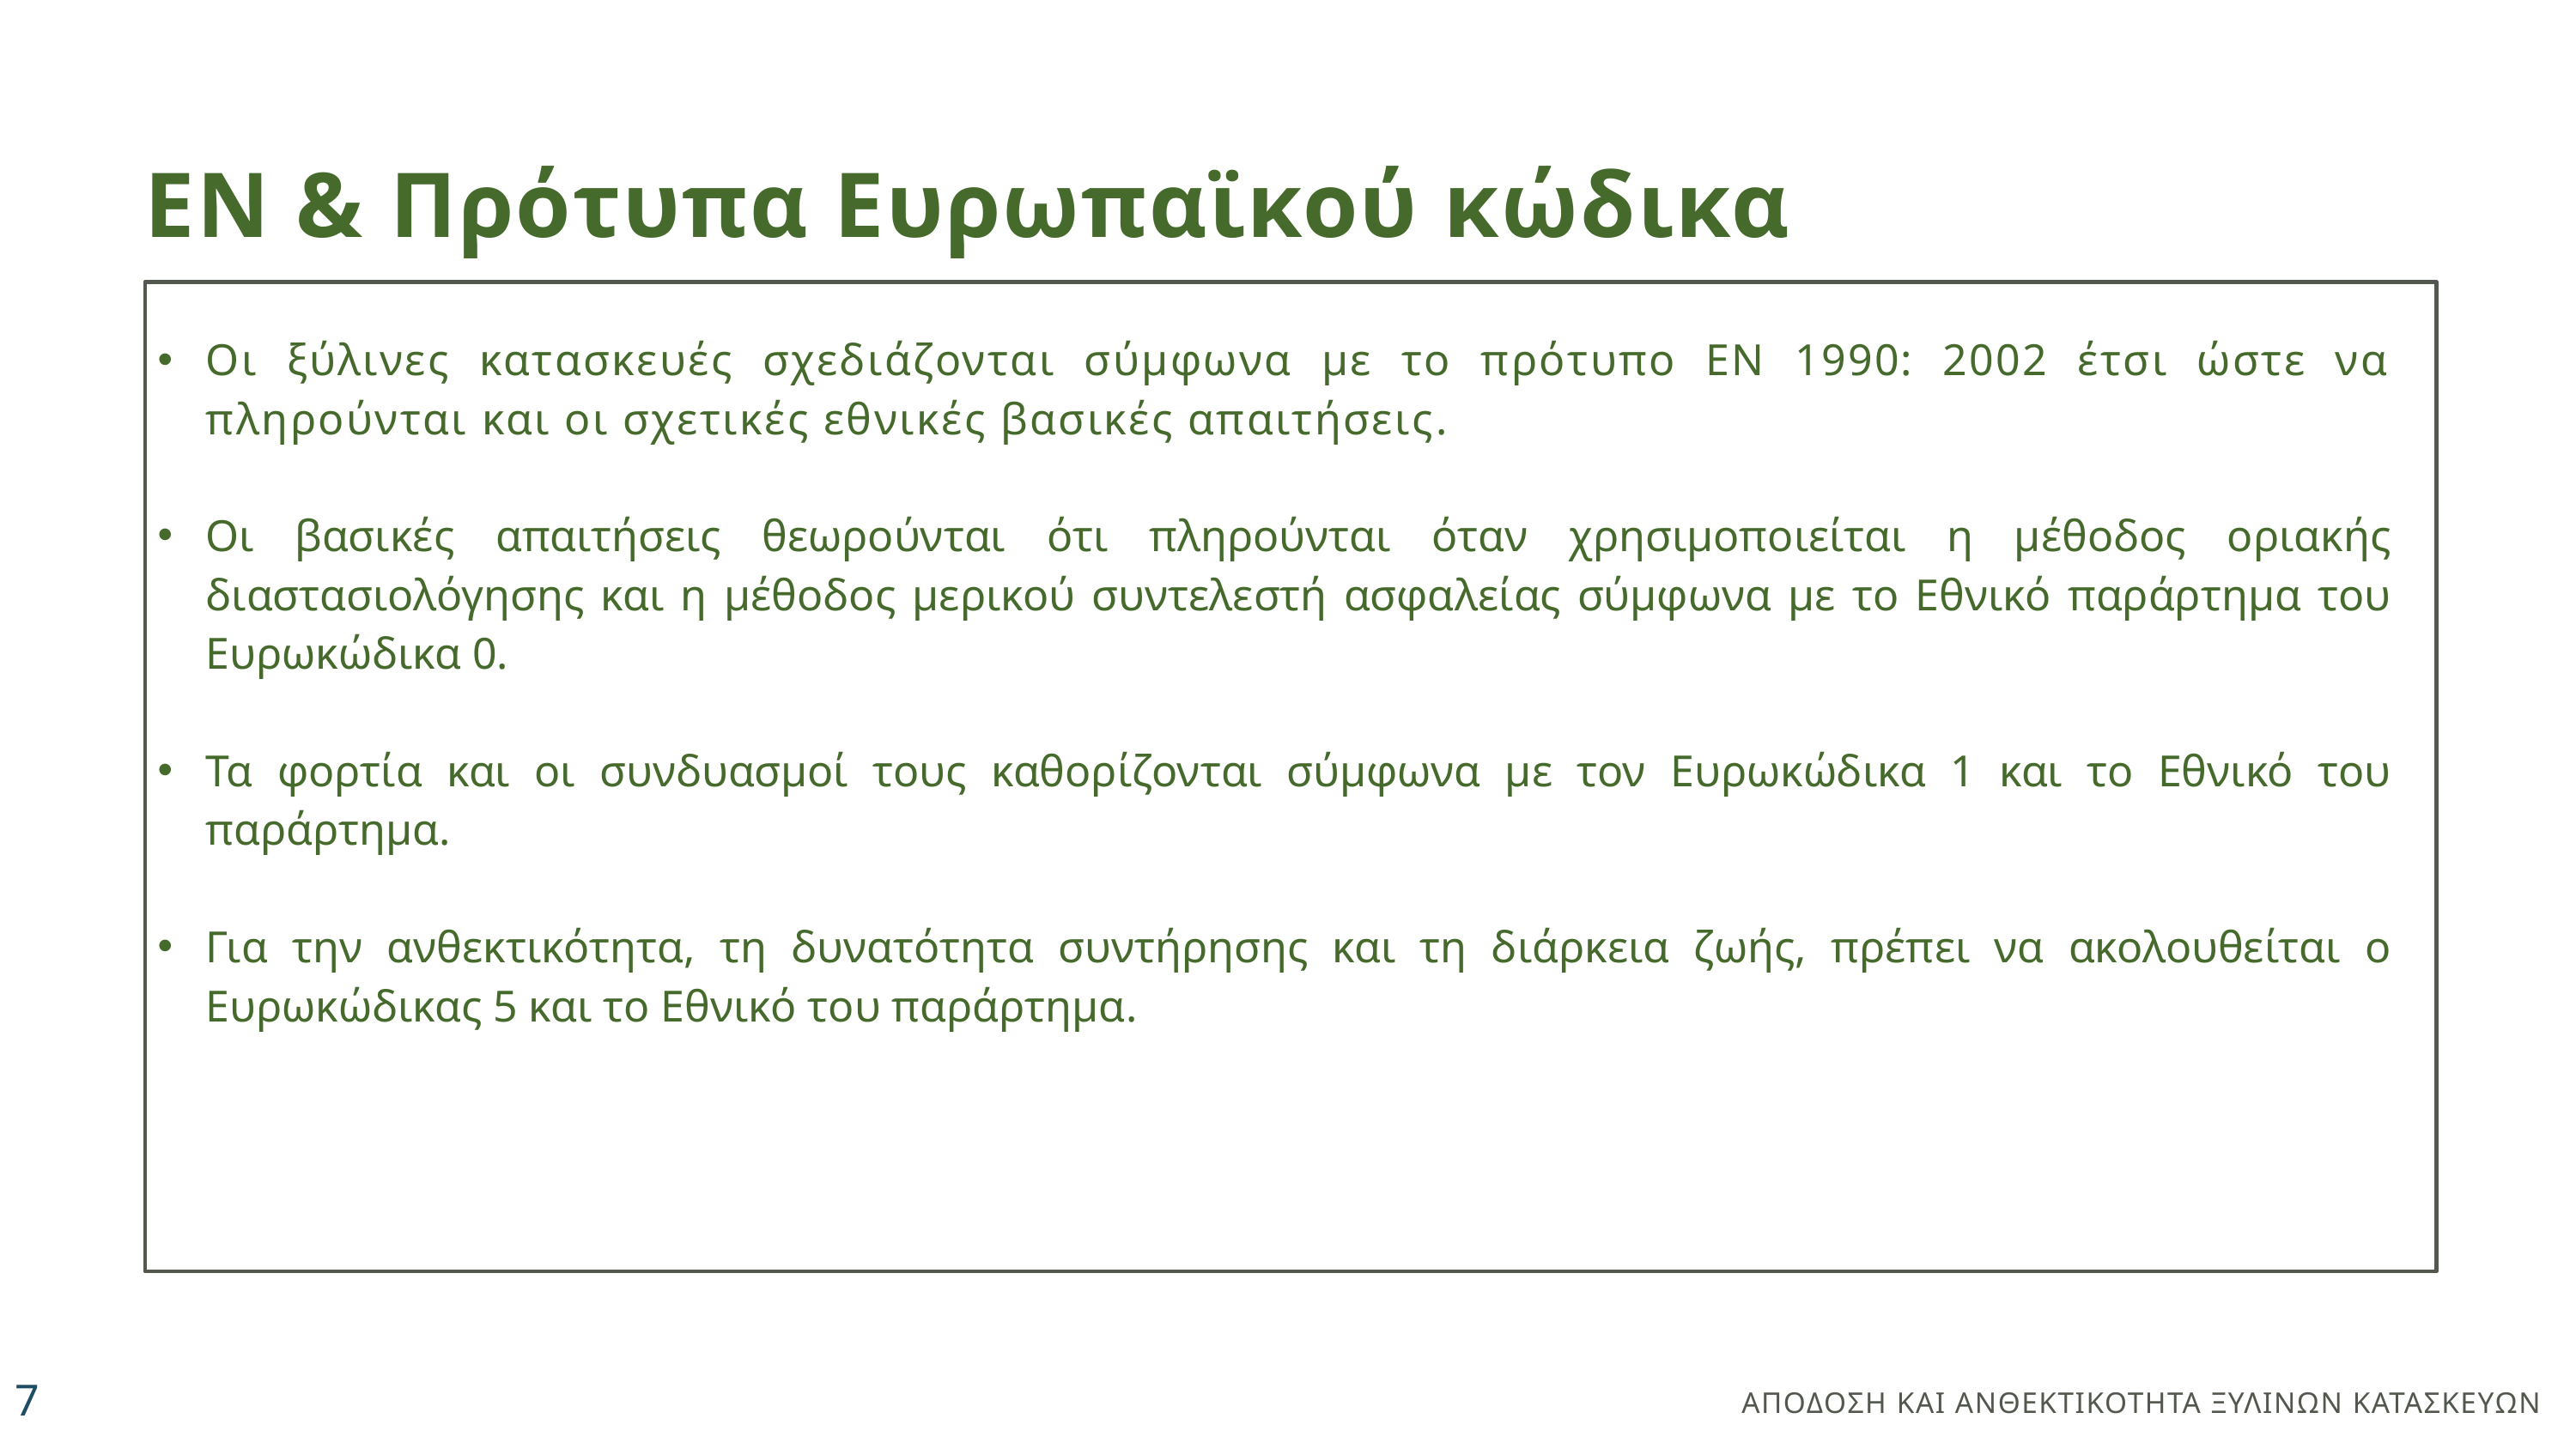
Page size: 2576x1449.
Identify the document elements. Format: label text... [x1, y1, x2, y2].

text_box 7 [2, 1376, 303, 1428]
text_box EN & Πρότυπα Ευρωπαϊκού κώδικα [144, 135, 2437, 256]
text_box [143, 280, 2439, 1273]
text_box Οι ξύλινες κατασκευές σχεδιάζονται σύμφωνα με το πρότυπο EN 1990: 2002 έτσι ώστε να πληρούνται και οι σχετικές εθνικές βασικές απαιτήσεις. Οι βασικές απαιτήσεις θεωρούνται ότι πληρούνται όταν χρησιμοποιείται η μέθοδος οριακής διαστασιολόγησης και η μέθοδος μερικού συντελεστή ασφαλείας σύμφωνα με το Εθνικό παράρτημα του Ευρωκώδικα 0. Τα φορτία και οι συνδυασμοί τους καθορίζονται σύμφωνα με τον Ευρωκώδικα 1 και το Εθνικό του παράρτημα. Για την ανθεκτικότητα, τη δυνατότητα συντήρησης και τη διάρκεια ζωής, πρέπει να ακολουθείται ο Ευρωκώδικας 5 και το Εθνικό του παράρτημα. [144, 318, 2404, 1037]
